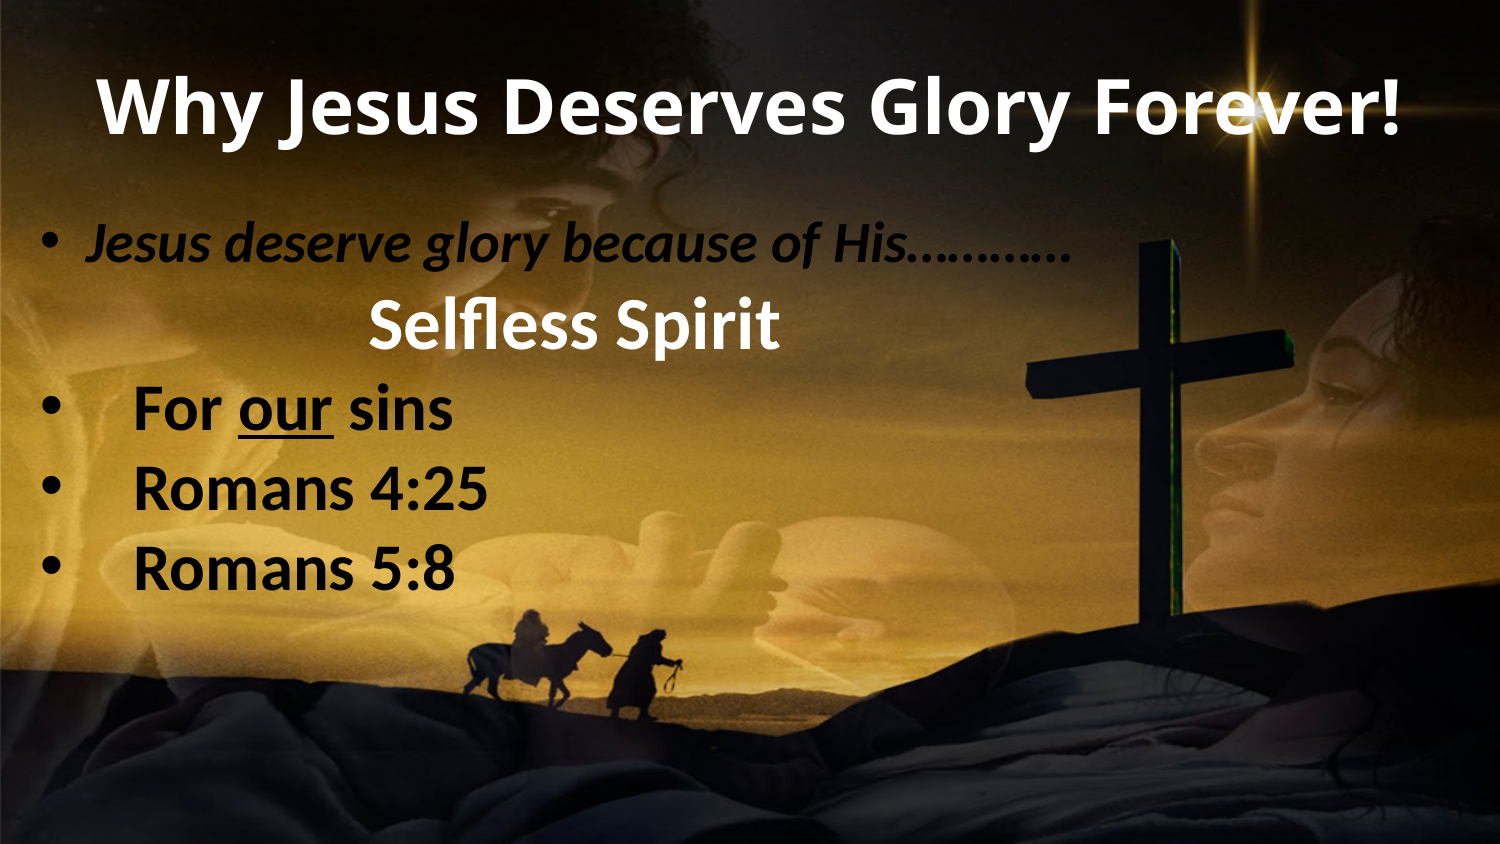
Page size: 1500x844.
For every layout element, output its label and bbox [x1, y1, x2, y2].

list [0, 0, 1500, 844]
